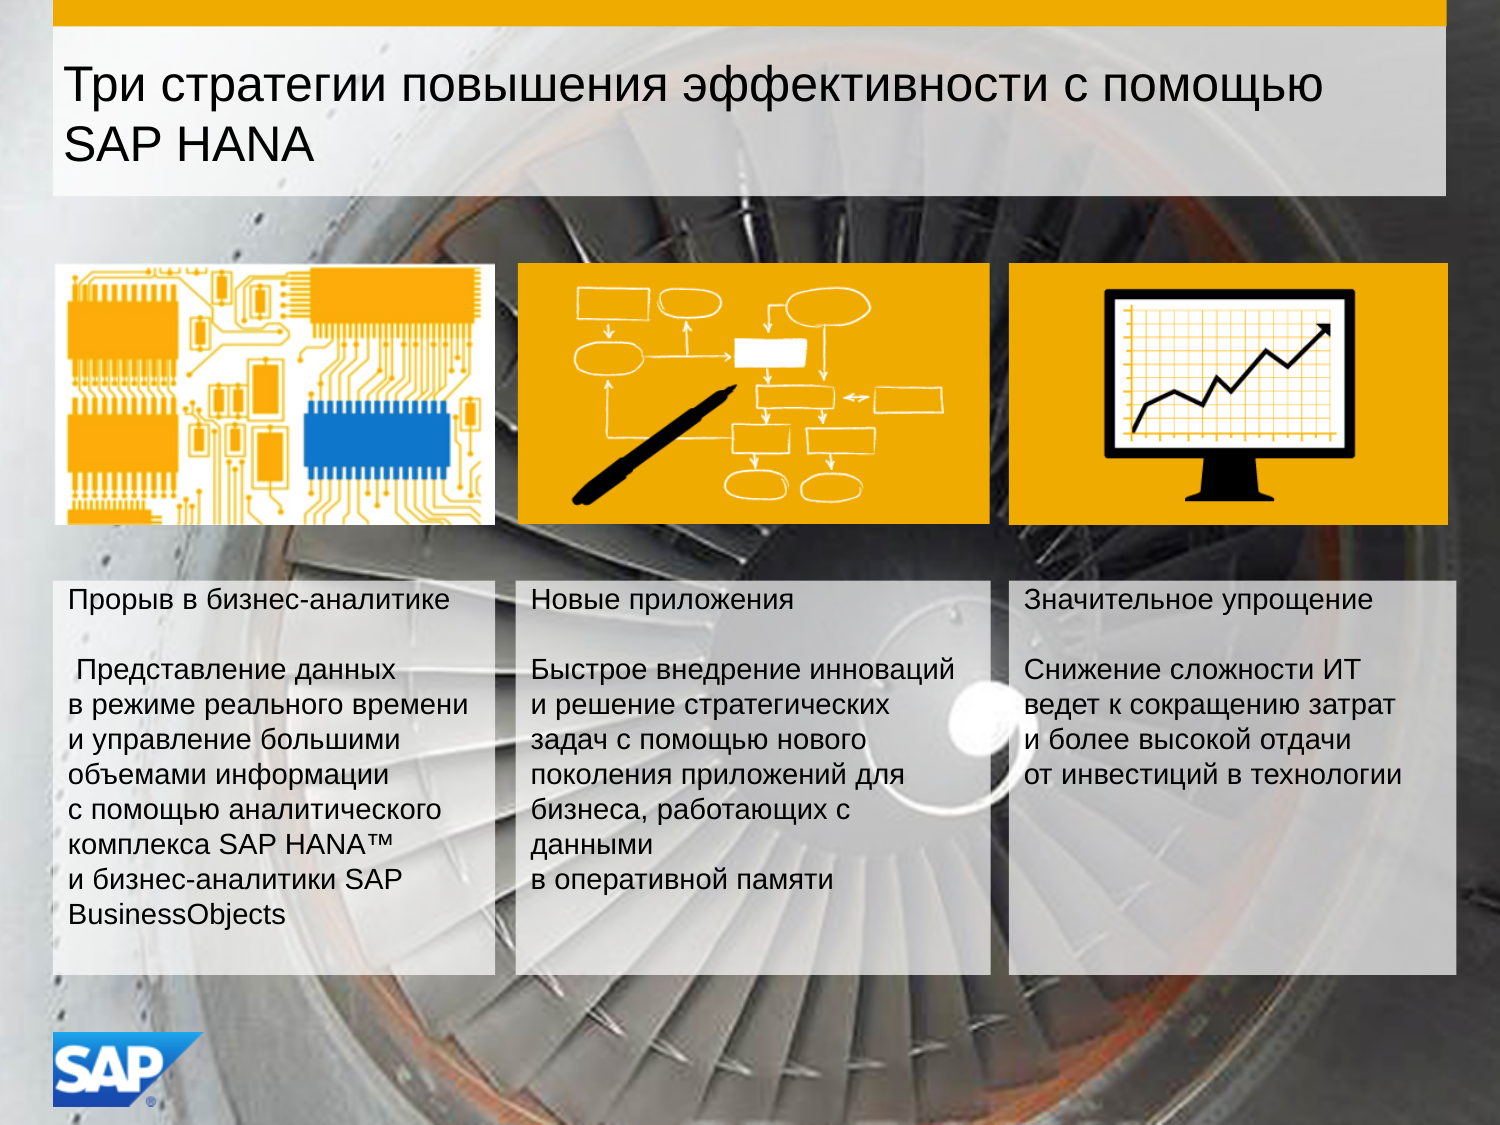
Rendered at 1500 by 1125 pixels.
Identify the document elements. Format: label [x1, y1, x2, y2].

picture [0, 0, 1500, 1125]
text_box [52, 24, 1447, 197]
